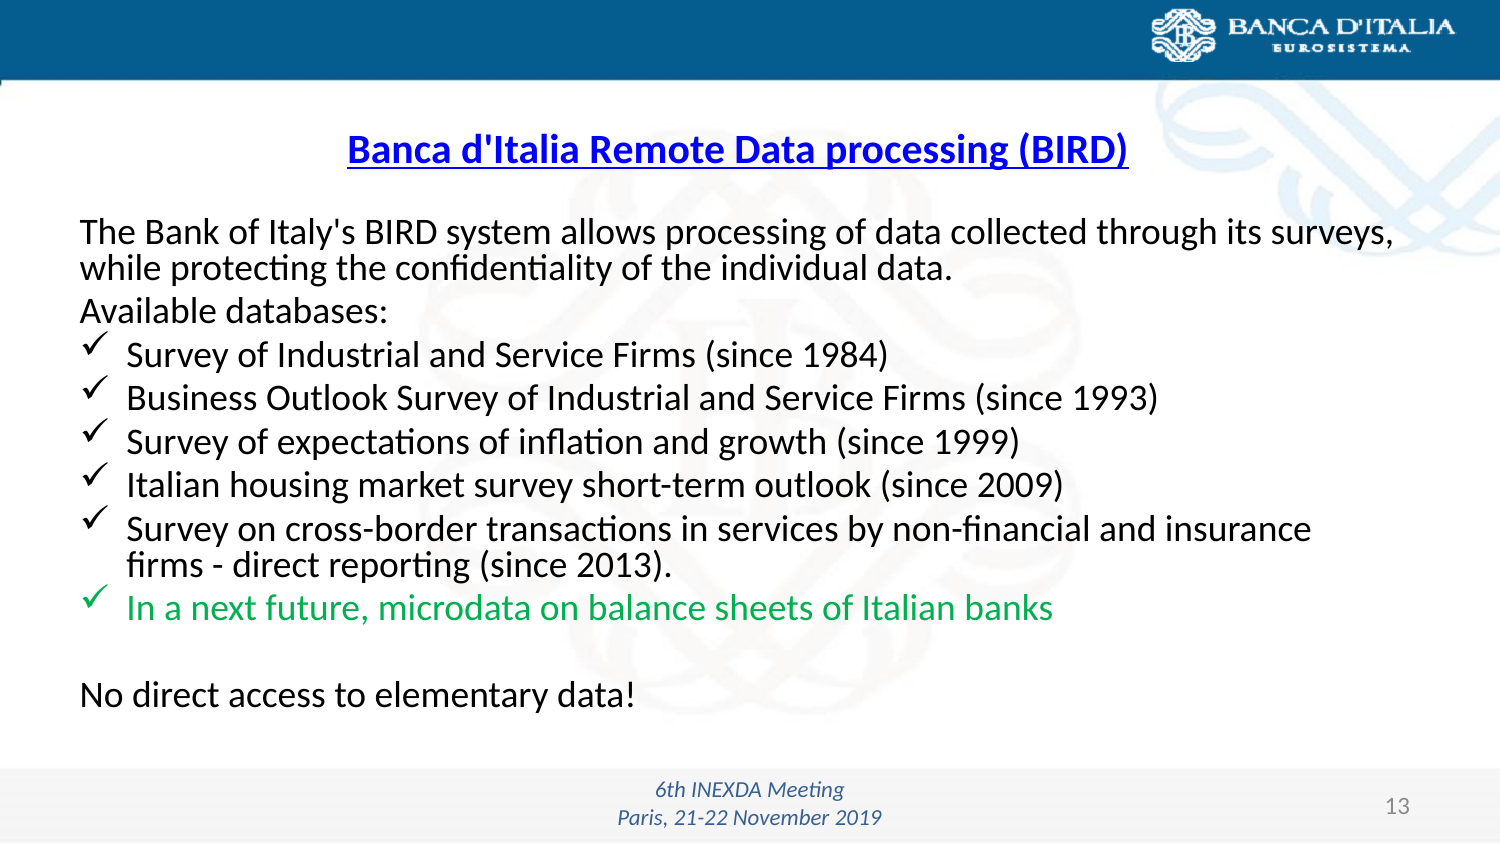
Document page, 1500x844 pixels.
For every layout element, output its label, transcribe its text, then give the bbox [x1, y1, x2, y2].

picture [0, 0, 1500, 844]
slide_number 13 [1134, 782, 1425, 827]
text_box Banca d'Italia Remote Data processing (BIRD) The Bank of Italy's BIRD system allows processing of data collected through its surveys, while protecting the confidentiality of the individual data. Available databases: Survey of Industrial and Service Firms (since 1984) Business Outlook Survey of Industrial and Service Firms (since 1993) Survey of expectations of inflation and growth (since 1999) Italian housing market survey short-term outlook (since 2009) Survey on cross-border transactions in services by non-financial and insurance firms - direct reporting (since 2013). In a next future, microdata on balance sheets of Italian banks No direct access to elementary data! [64, 114, 1412, 722]
text_box 6th INEXDA Meeting Paris, 21-22 November 2019 [366, 767, 1134, 837]
